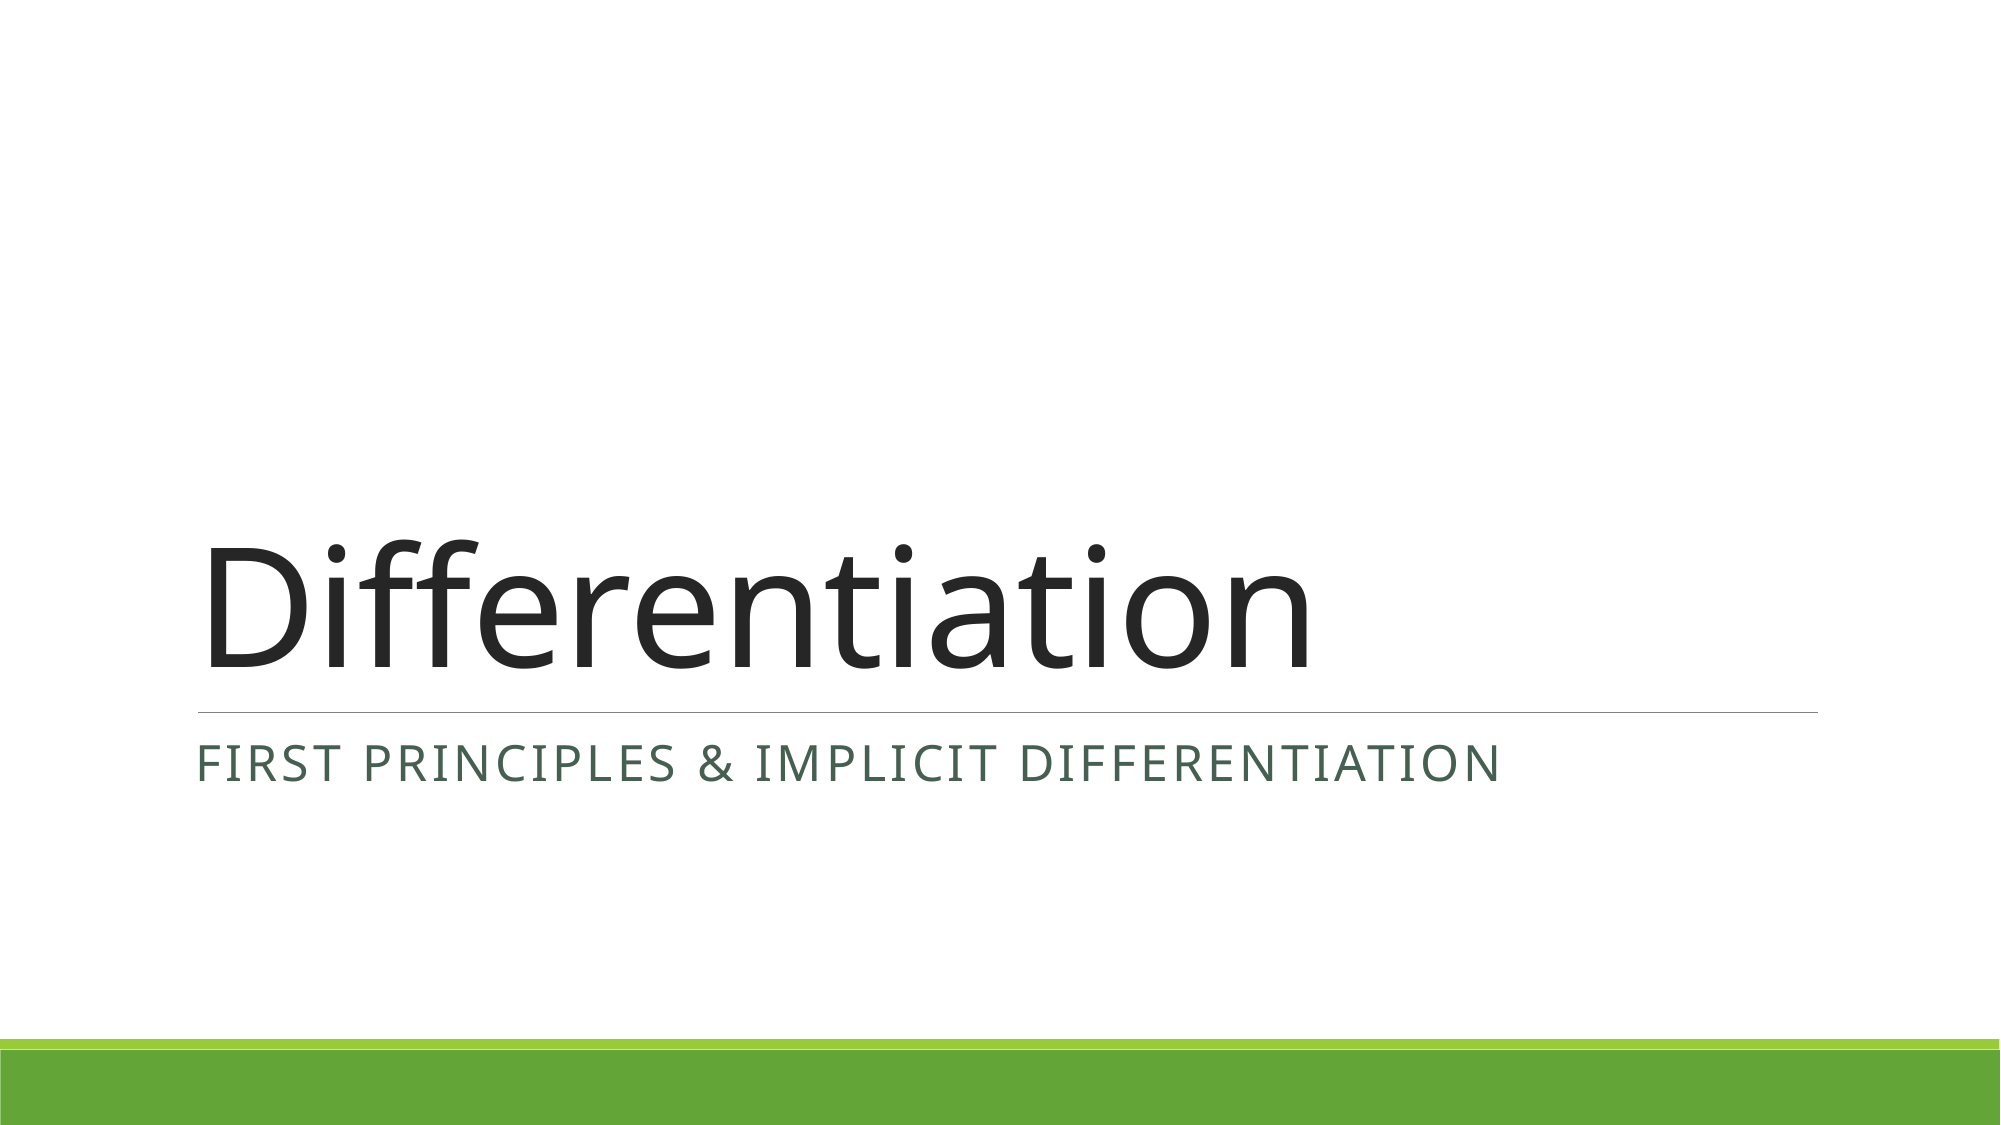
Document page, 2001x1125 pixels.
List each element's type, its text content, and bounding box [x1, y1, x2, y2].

title Differentiation [180, 124, 1830, 710]
subtitle First Principles & Implicit Differentiation [180, 730, 1831, 919]
